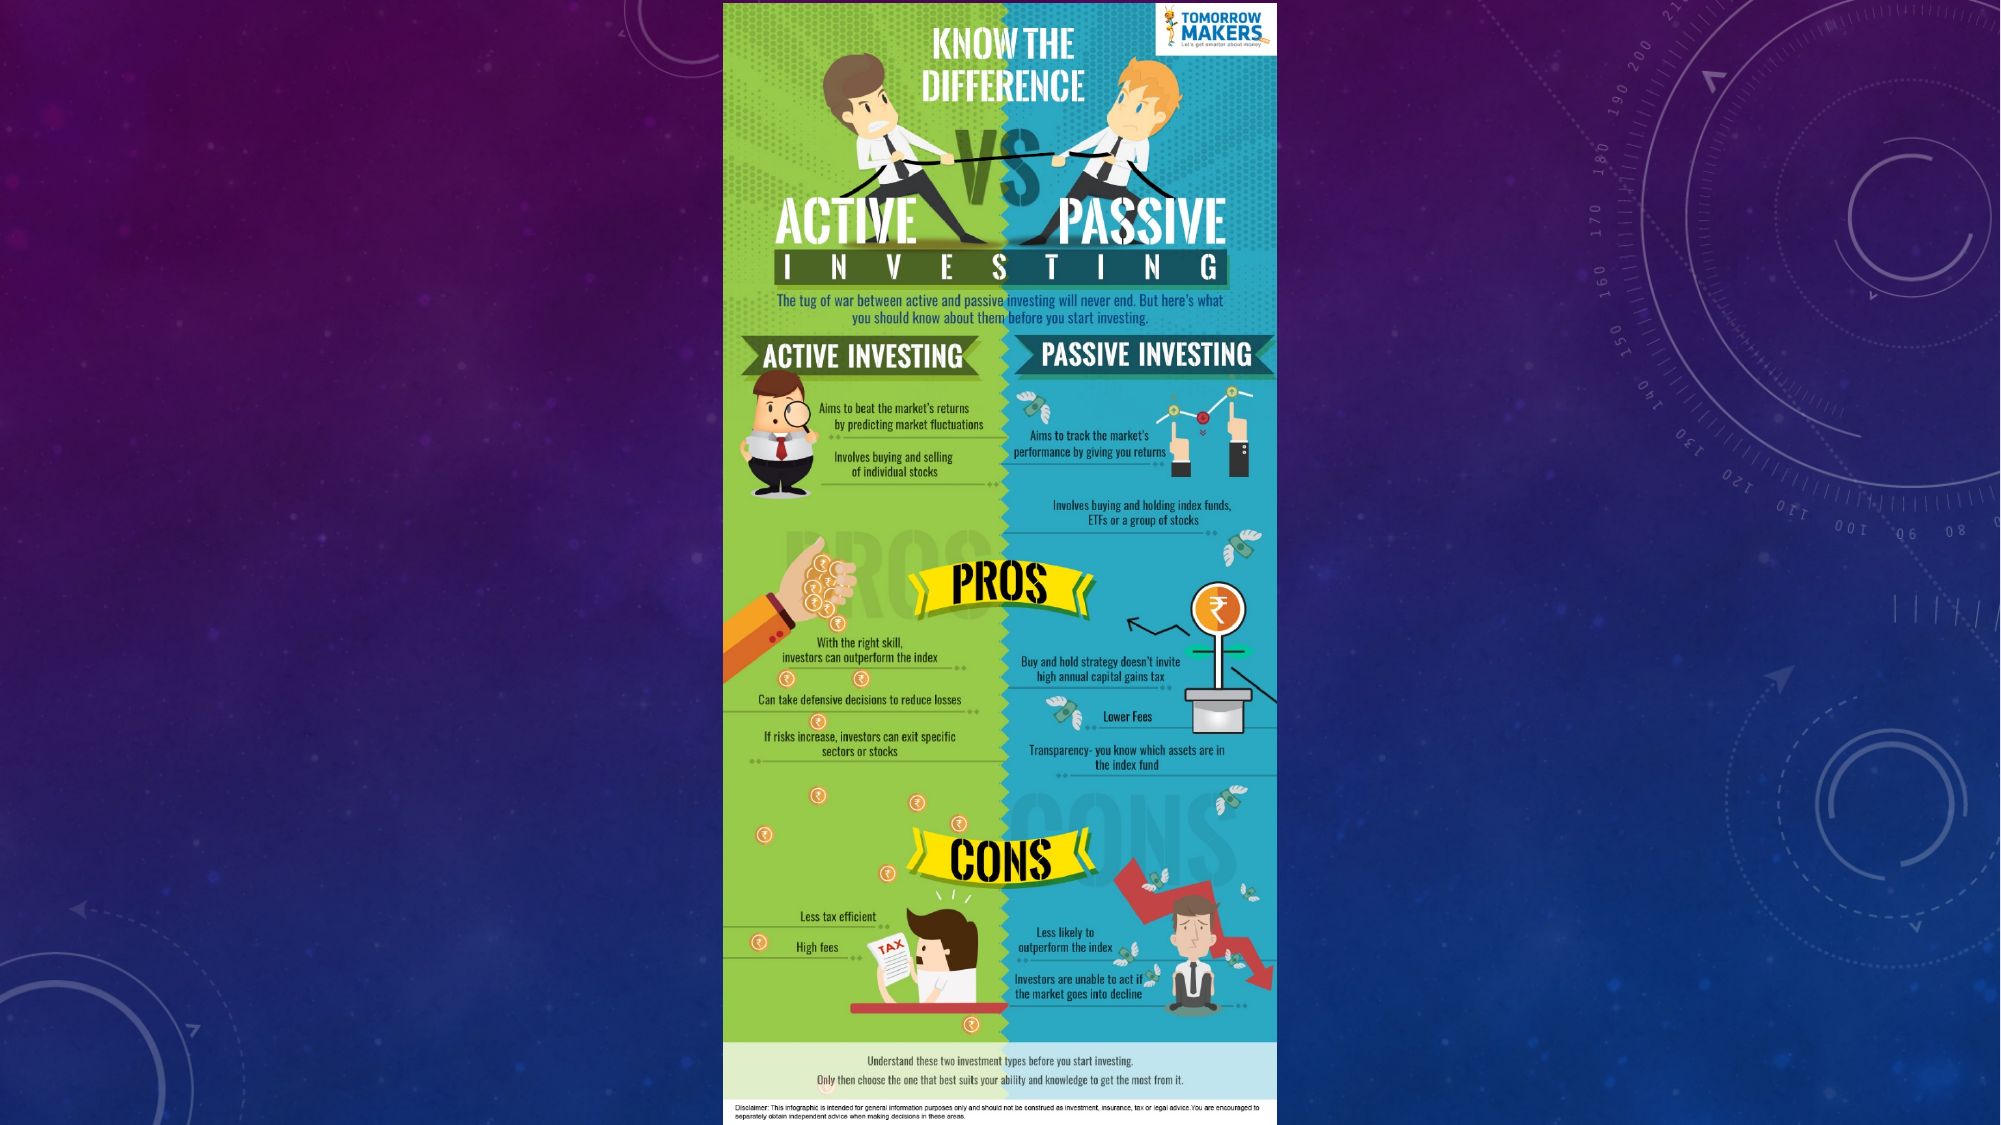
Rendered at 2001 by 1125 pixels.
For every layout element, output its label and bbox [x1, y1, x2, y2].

picture [0, 0, 2001, 1125]
list [723, 3, 1277, 1125]
